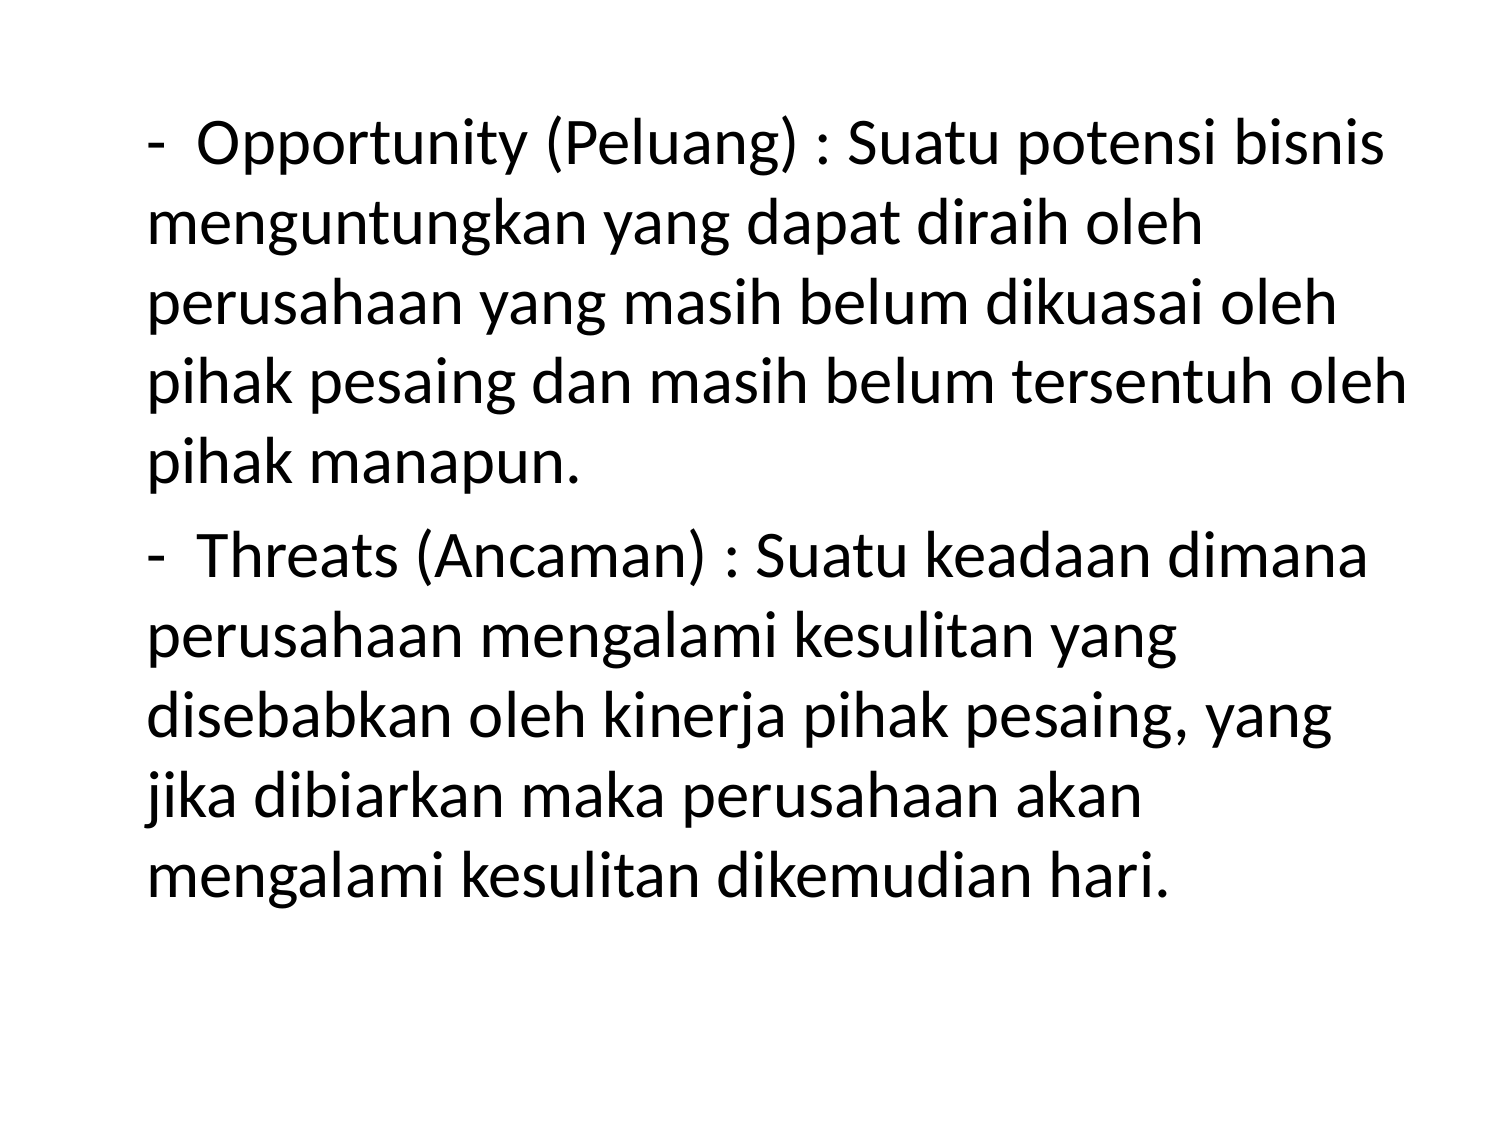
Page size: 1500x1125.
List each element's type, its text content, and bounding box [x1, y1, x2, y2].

list - Opportunity (Peluang) : Suatu potensi bisnis menguntungkan yang dapat diraih oleh perusahaan yang masih belum dikuasai oleh pihak pesaing dan masih belum tersentuh oleh pihak manapun. - Threats (Ancaman) : Suatu keadaan dimana perusahaan mengalami kesulitan yang disebabkan oleh kinerja pihak pesaing, yang jika dibiarkan maka perusahaan akan mengalami kesulitan dikemudian hari. [75, 90, 1425, 1005]
